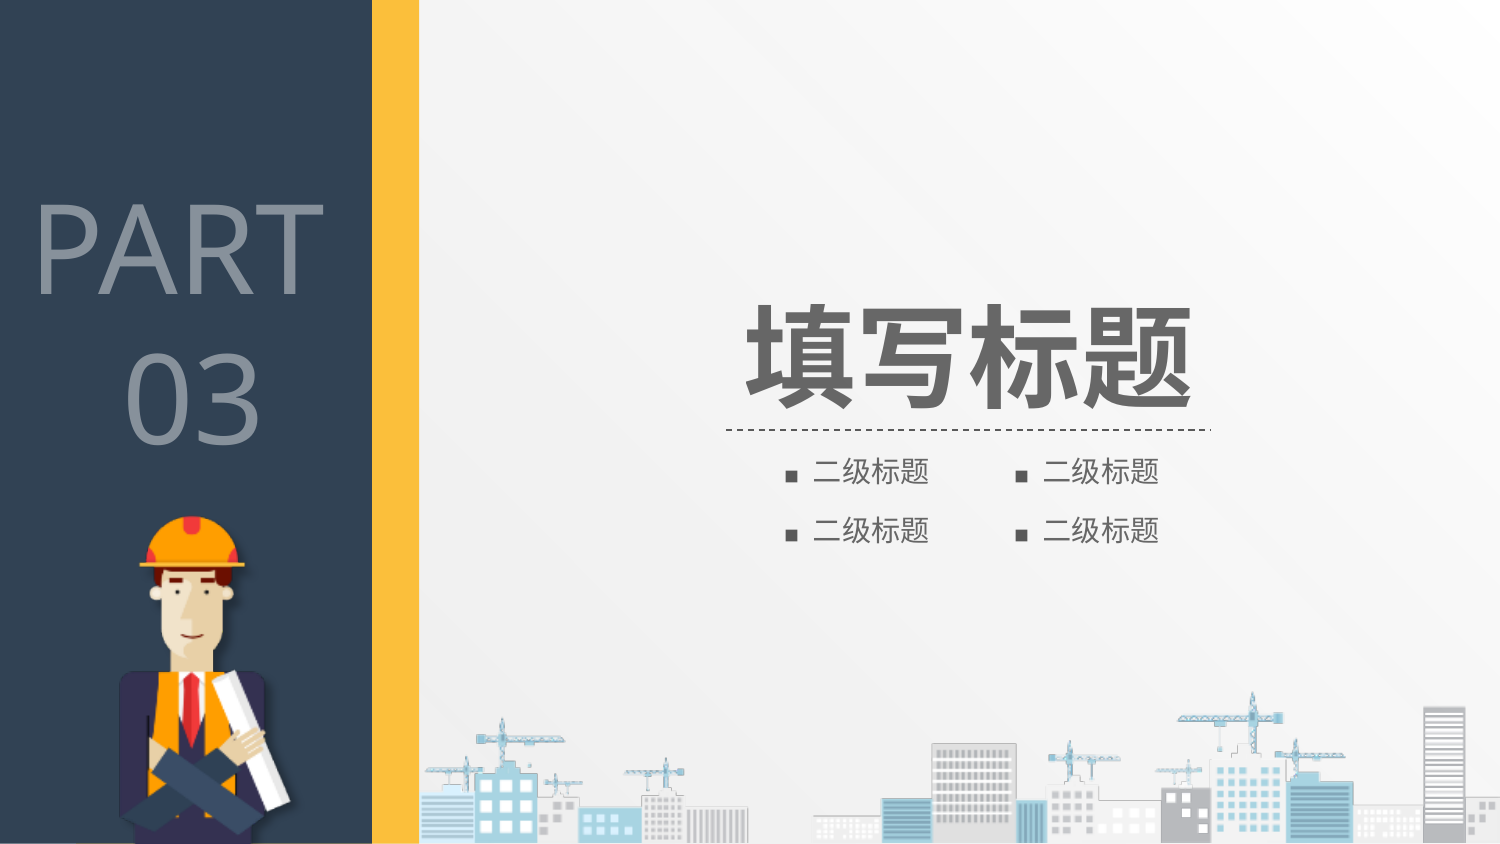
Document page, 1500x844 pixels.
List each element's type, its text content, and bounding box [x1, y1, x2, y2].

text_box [1015, 445, 1176, 497]
picture [418, 689, 1500, 843]
text_box [374, 0, 421, 844]
text_box PART 03 [14, 161, 373, 477]
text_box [1015, 504, 1176, 556]
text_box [785, 504, 946, 556]
text_box [0, 0, 374, 844]
text_box 填写标题 [728, 280, 1209, 429]
picture [111, 511, 298, 844]
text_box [785, 445, 946, 497]
